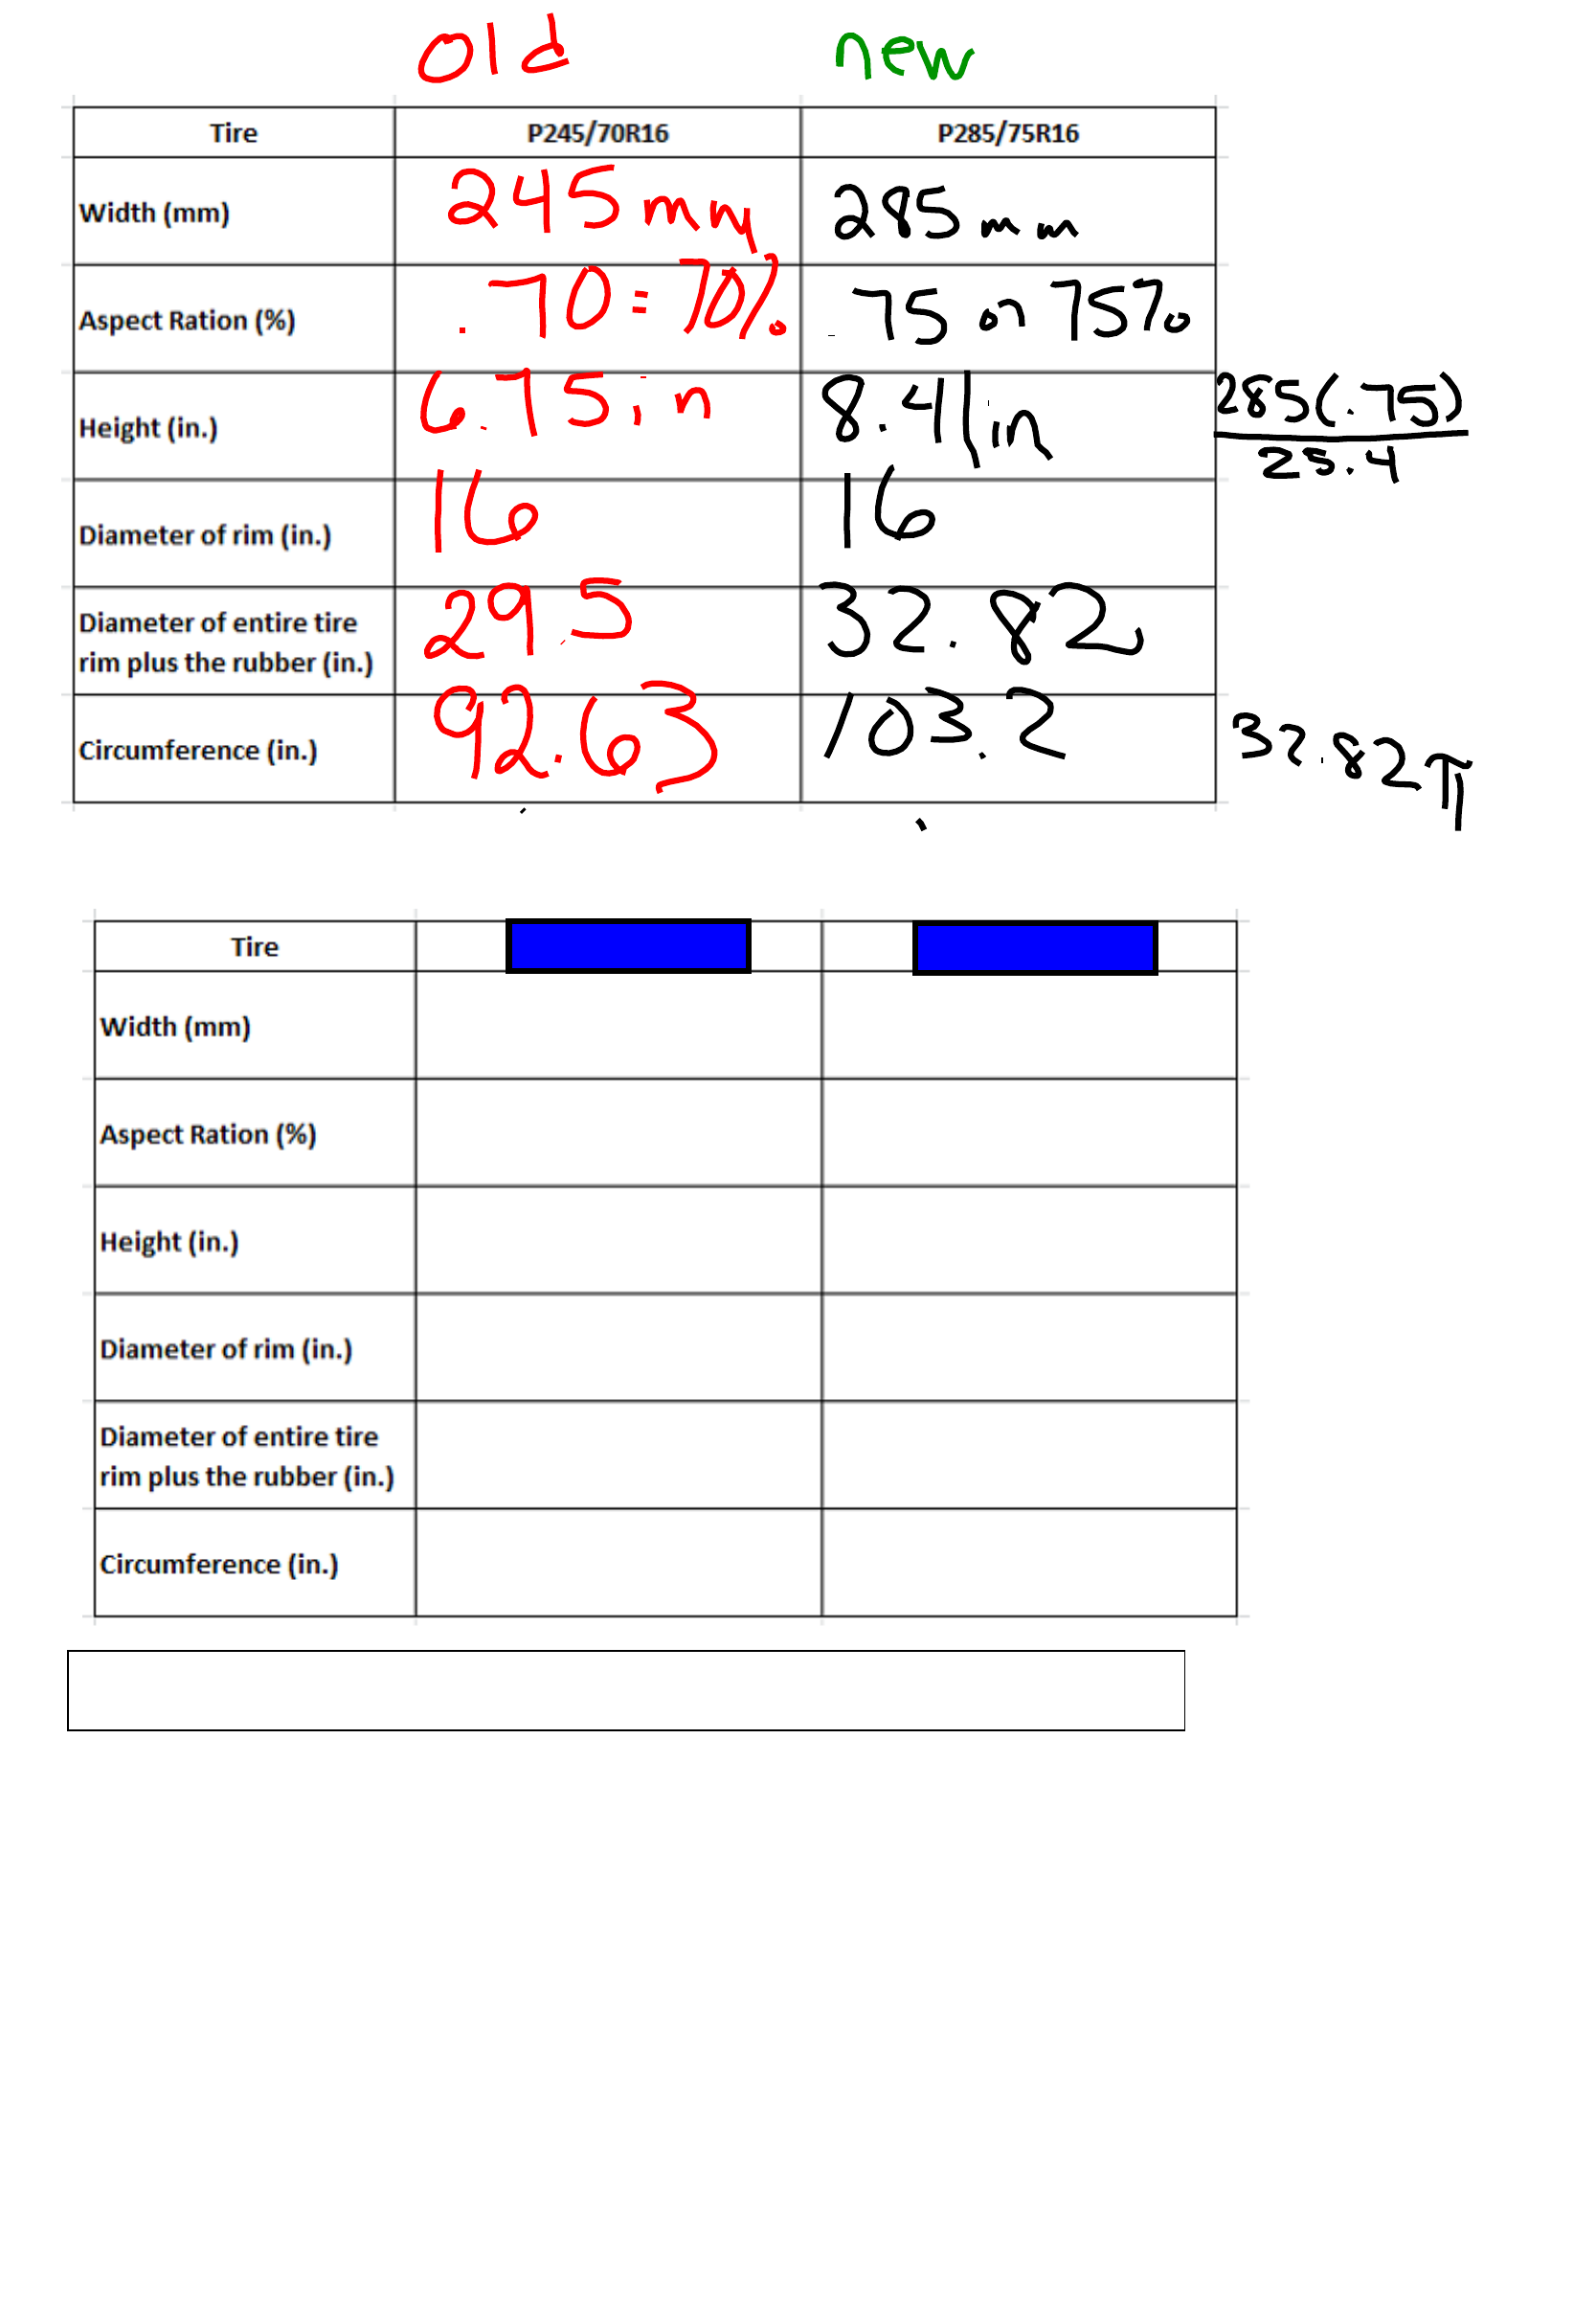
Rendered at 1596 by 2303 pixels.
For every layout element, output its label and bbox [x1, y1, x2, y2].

text_box [846, 466, 933, 549]
picture [82, 909, 1252, 1628]
text_box [461, 256, 784, 340]
text_box [423, 371, 708, 437]
text_box [826, 689, 1066, 757]
picture [61, 95, 1231, 814]
text_box [820, 584, 1141, 663]
text_box [451, 167, 755, 254]
text_box [437, 683, 715, 793]
text_box [988, 402, 1051, 460]
text_box [824, 370, 978, 468]
text_box [427, 580, 629, 657]
table_header [69, 1652, 1184, 1729]
text_box [1235, 715, 1471, 831]
text_box [1213, 373, 1469, 483]
text_box [839, 35, 974, 79]
text_box [831, 281, 1188, 342]
text_box [438, 469, 536, 553]
text_box [420, 13, 569, 80]
text_box [837, 187, 1077, 237]
